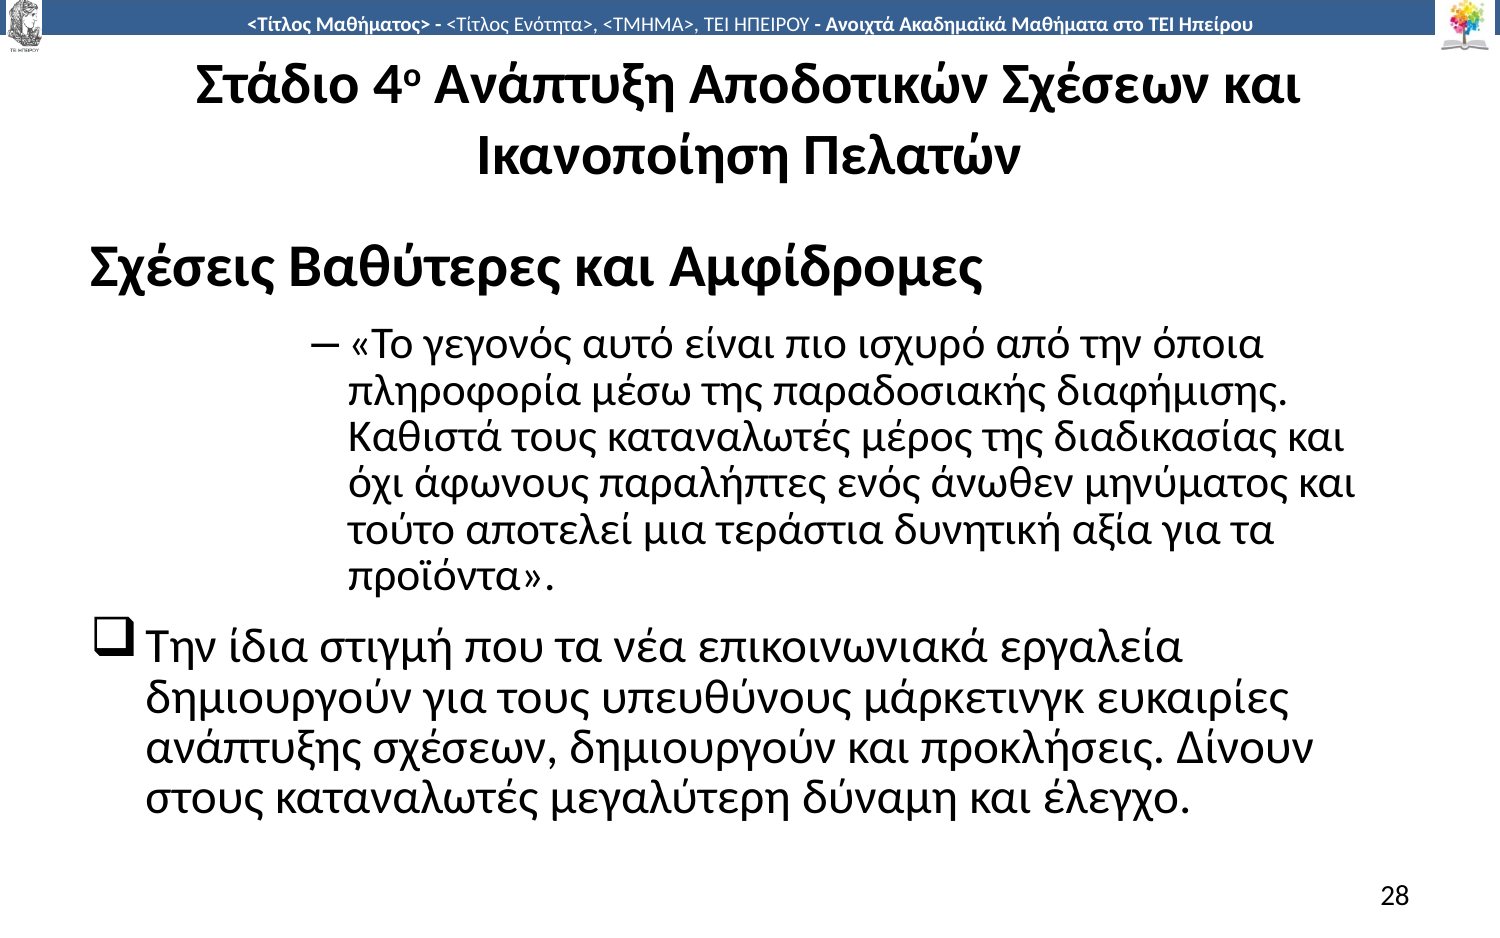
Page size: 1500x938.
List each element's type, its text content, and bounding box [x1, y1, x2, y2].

slide_number 28 [1074, 868, 1425, 919]
list Σχέσεις Βαθύτερες και Αμφίδρομες «Το γεγονός αυτό είναι πιο ισχυρό από την όποια πληροφορία μέσω της παραδοσιακής διαφήμισης. Καθιστά τους καταναλωτές μέρος της διαδικασίας και όχι άφωνους παραλήπτες ενός άνωθεν μηνύματος και τούτο αποτελεί μια τεράστια δυνητική αξία για τα προϊόντα». Την ίδια στιγμή που τα νέα επικοινωνιακά εργαλεία δημιουργούν για τους υπευθύνους μάρκετινγκ ευκαιρίες ανάπτυξης σχέσεων, δημιουργούν και προκλήσεις. Δίνουν στους καταναλωτές μεγαλύτερη δύναμη και έλεγχο. [75, 218, 1425, 838]
picture [1435, 0, 1495, 52]
title Στάδιο 4ο Ανάπτυξη Αποδοτικών Σχέσεων και Ικανοποίηση Πελατών [75, 37, 1425, 194]
picture [6, 0, 42, 54]
